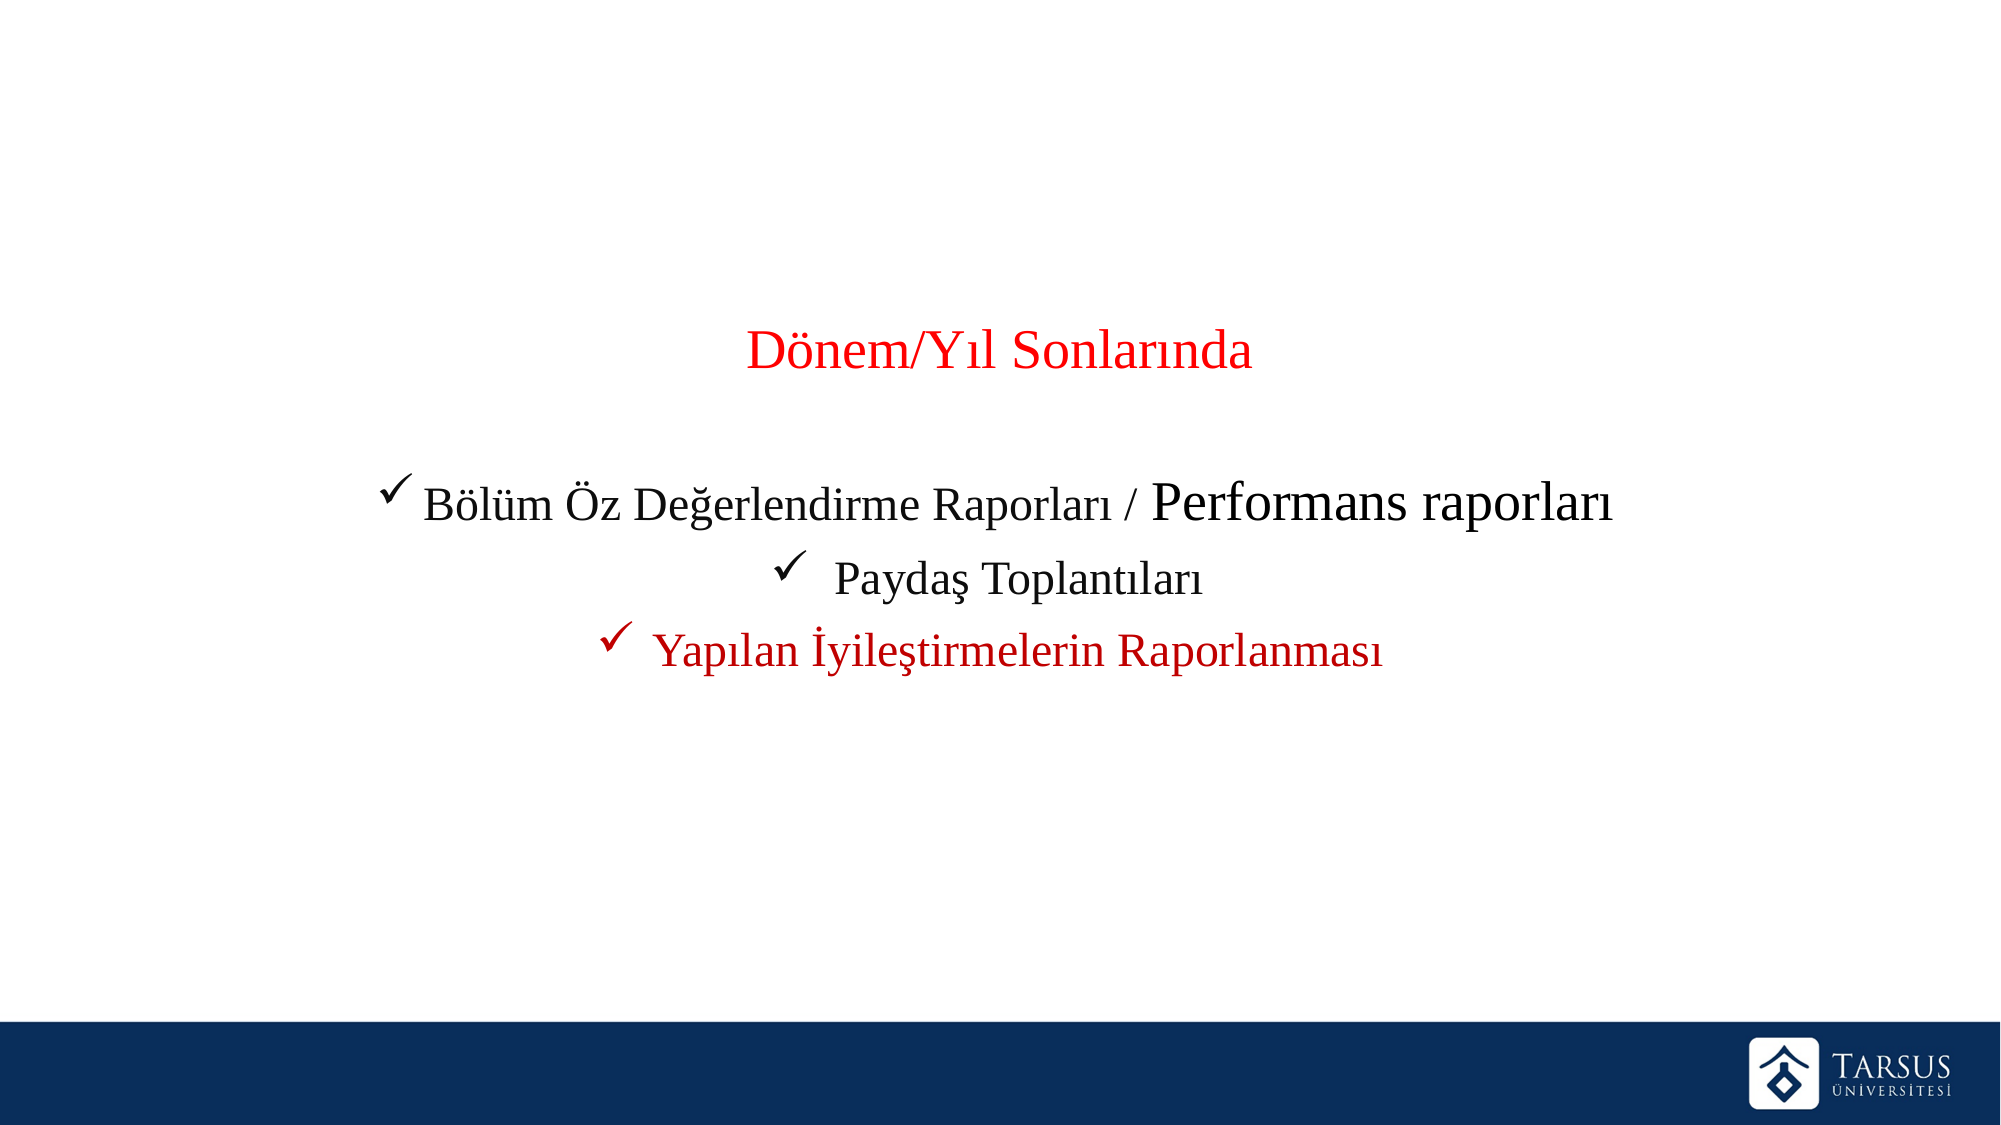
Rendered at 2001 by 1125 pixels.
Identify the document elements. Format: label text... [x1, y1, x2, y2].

text_box Dönem/Yıl Sonlarında Bölüm Öz Değerlendirme Raporları / Performans raporları Paydaş Toplantıları Yapılan İyileştirmelerin Raporlanması [179, 313, 1821, 688]
picture [0, 0, 2001, 1125]
